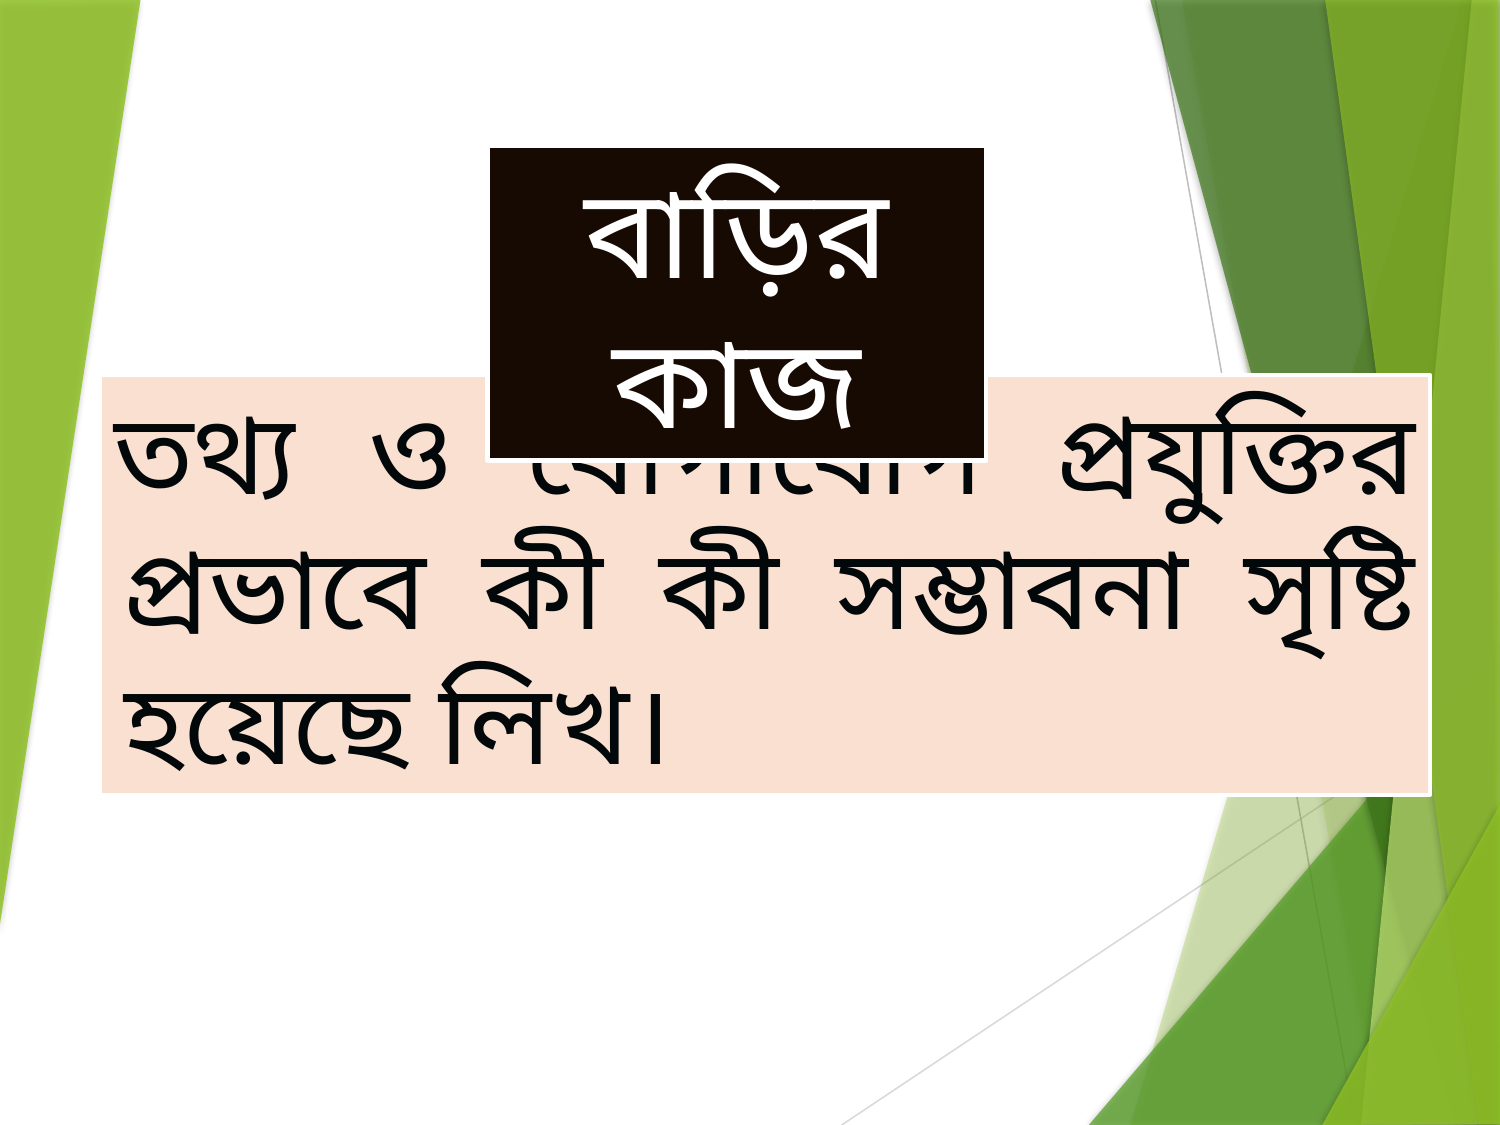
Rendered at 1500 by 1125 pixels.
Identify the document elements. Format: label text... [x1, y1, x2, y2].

text_box তথ্য ও যোগাযোগ প্রযুক্তির প্রভাবে কী কী সম্ভাবনা সৃষ্টি হয়েছে লিখ। [98, 373, 1432, 797]
text_box বাড়ির কাজ [485, 144, 988, 463]
